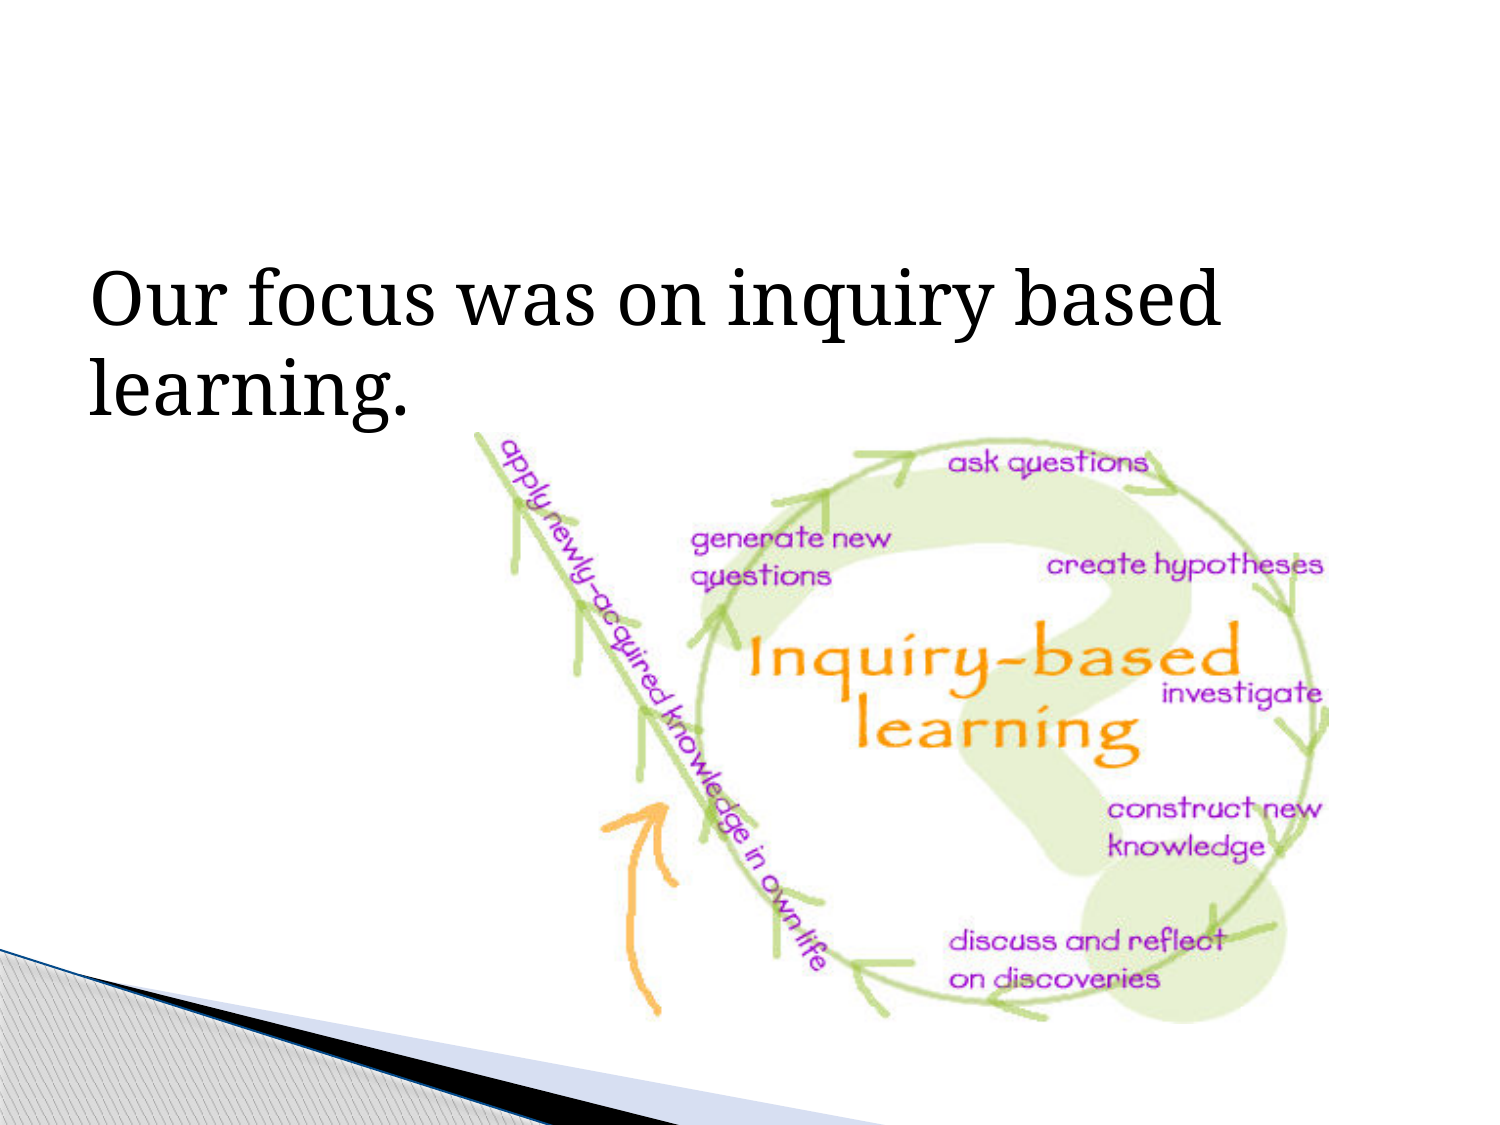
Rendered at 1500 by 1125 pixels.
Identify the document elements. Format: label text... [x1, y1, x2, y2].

picture [473, 432, 1330, 1024]
list Our focus was on inquiry based learning. [75, 243, 1425, 986]
